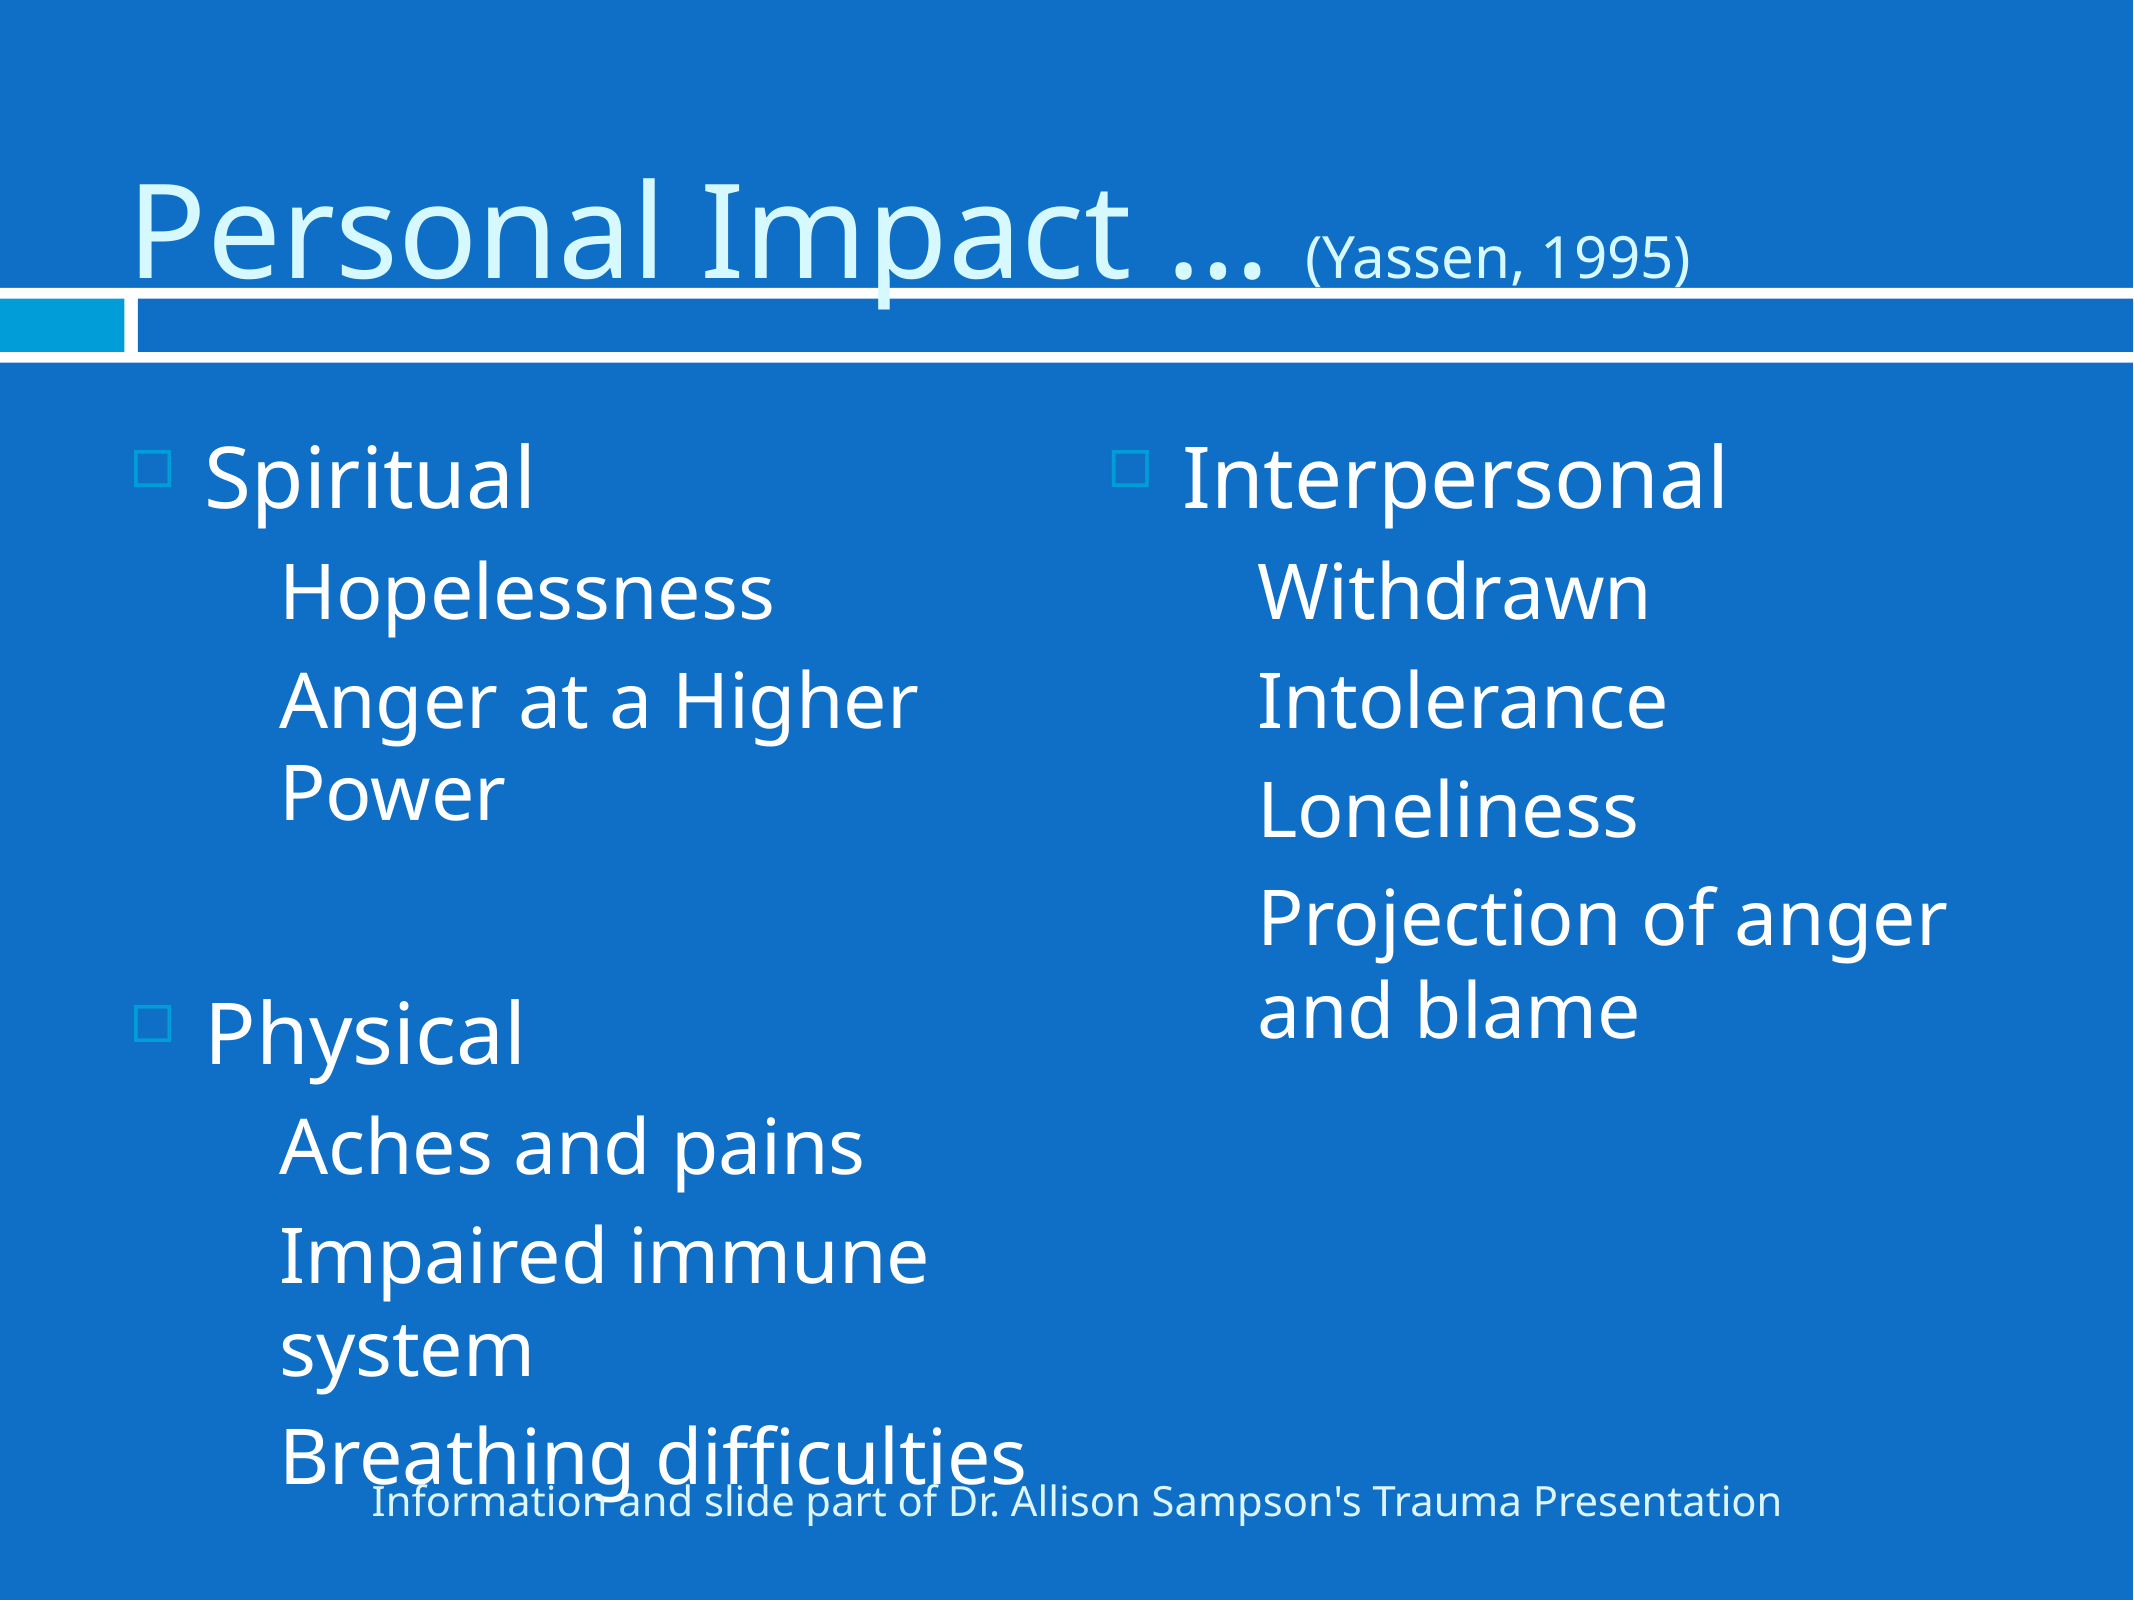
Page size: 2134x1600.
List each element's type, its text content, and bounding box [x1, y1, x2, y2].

list Spiritual Hopelessness Anger at a Higher Power Physical Aches and pains Impaired immune system Breathing difficulties [108, 412, 1051, 1469]
title Personal Impact … (Yassen, 1995) [106, 119, 2027, 333]
footer Information and slide part of Dr. Allison Sampson's Trauma Presentation [142, 1457, 1805, 1543]
list Interpersonal Withdrawn Intolerance Loneliness Projection of anger and blame [1086, 412, 2029, 1469]
